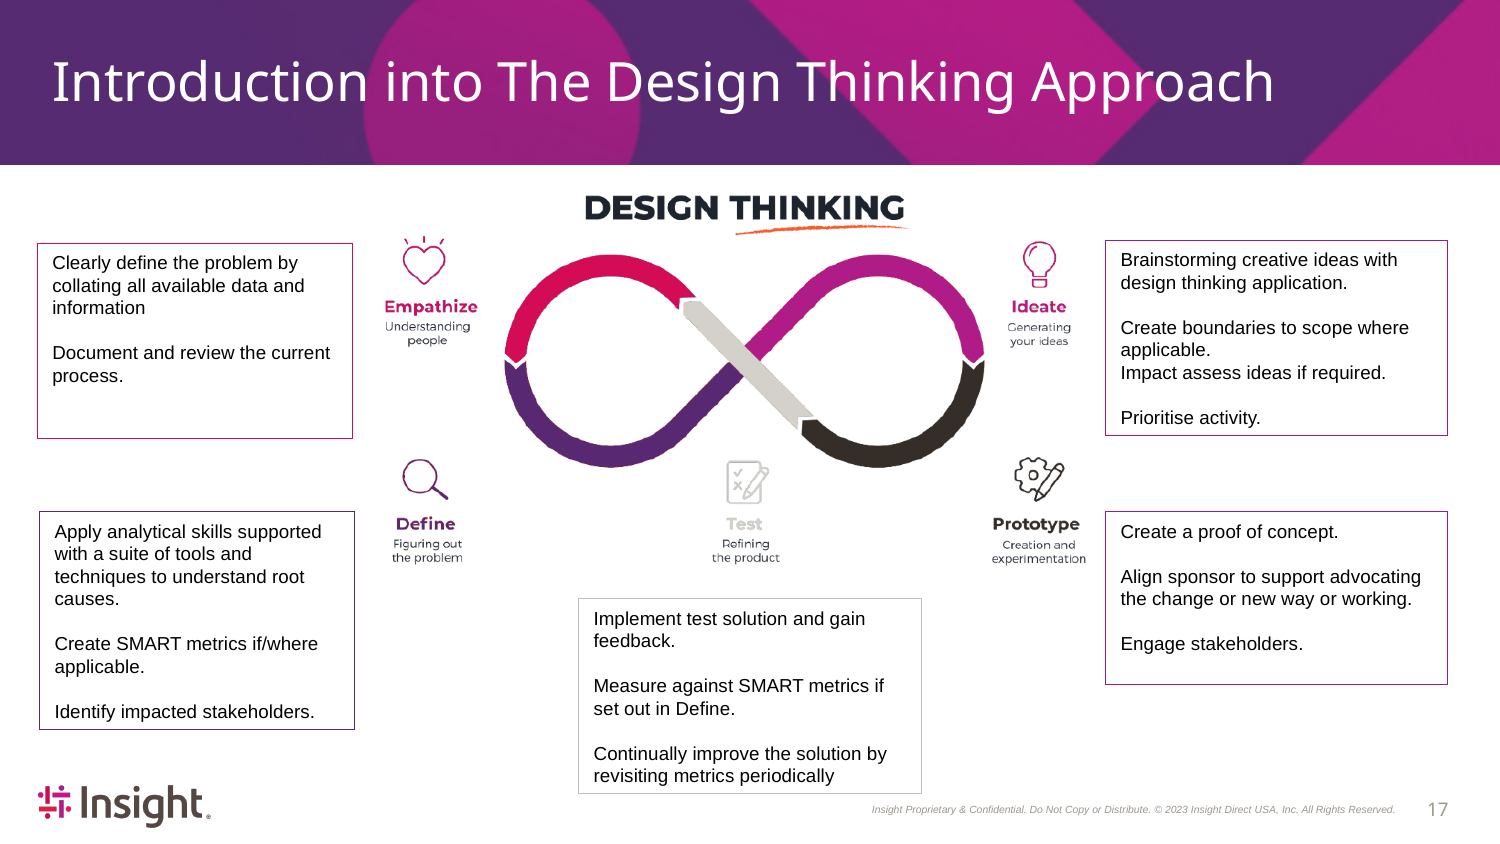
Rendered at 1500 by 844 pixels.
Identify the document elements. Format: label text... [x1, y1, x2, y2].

text_box Create a proof of concept. Align sponsor to support advocating the change or new way or working. Engage stakeholders. [1105, 511, 1448, 685]
title Introduction into The Design Thinking Approach [37, 27, 1463, 140]
picture [21, 768, 227, 844]
text_box Clearly define the problem by collating all available data and information Document and review the current process. [37, 243, 353, 439]
picture [0, 0, 1500, 165]
text_box Implement test solution and gain feedback. Measure against SMART metrics if set out in Define. Continually improve the solution by revisiting metrics periodically [578, 599, 922, 794]
picture [354, 169, 1126, 599]
text_box Brainstorming creative ideas with design thinking application. Create boundaries to scope where applicable. Impact assess ideas if required. Prioritise activity. [1126, 240, 1448, 436]
text_box Apply analytical skills supported with a suite of tools and techniques to understand root causes. Create SMART metrics if/where applicable. Identify impacted stakeholders. [39, 511, 355, 730]
